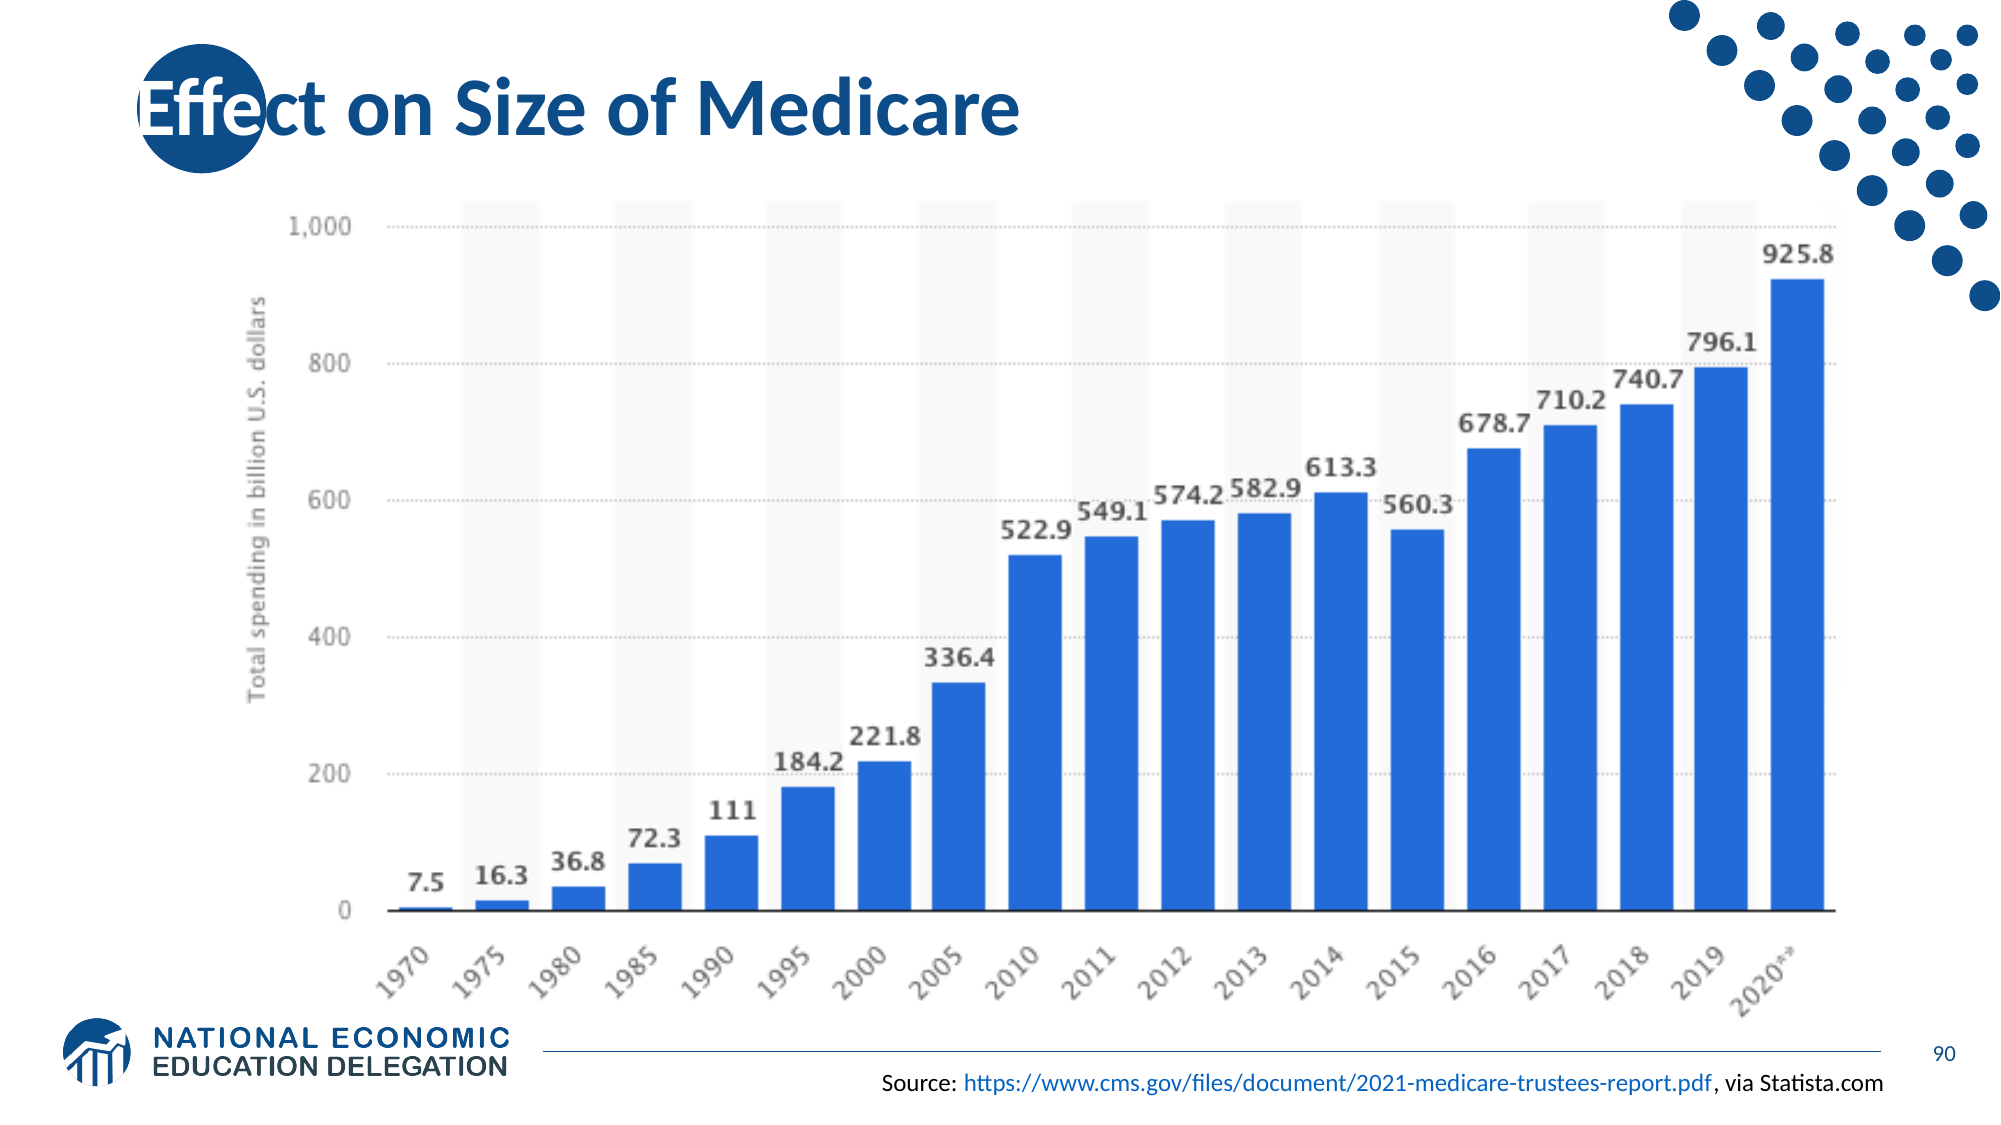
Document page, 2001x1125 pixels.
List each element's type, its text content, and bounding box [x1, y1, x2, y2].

slide_number 90 [1521, 1022, 1972, 1082]
text_box Source: https://www.cms.gov/files/document/2021-medicare-trustees-report.pdf, via Statista.com [867, 1059, 1900, 1104]
title Effect on Size of Medicare [120, 0, 1846, 218]
picture [55, 201, 1841, 1091]
